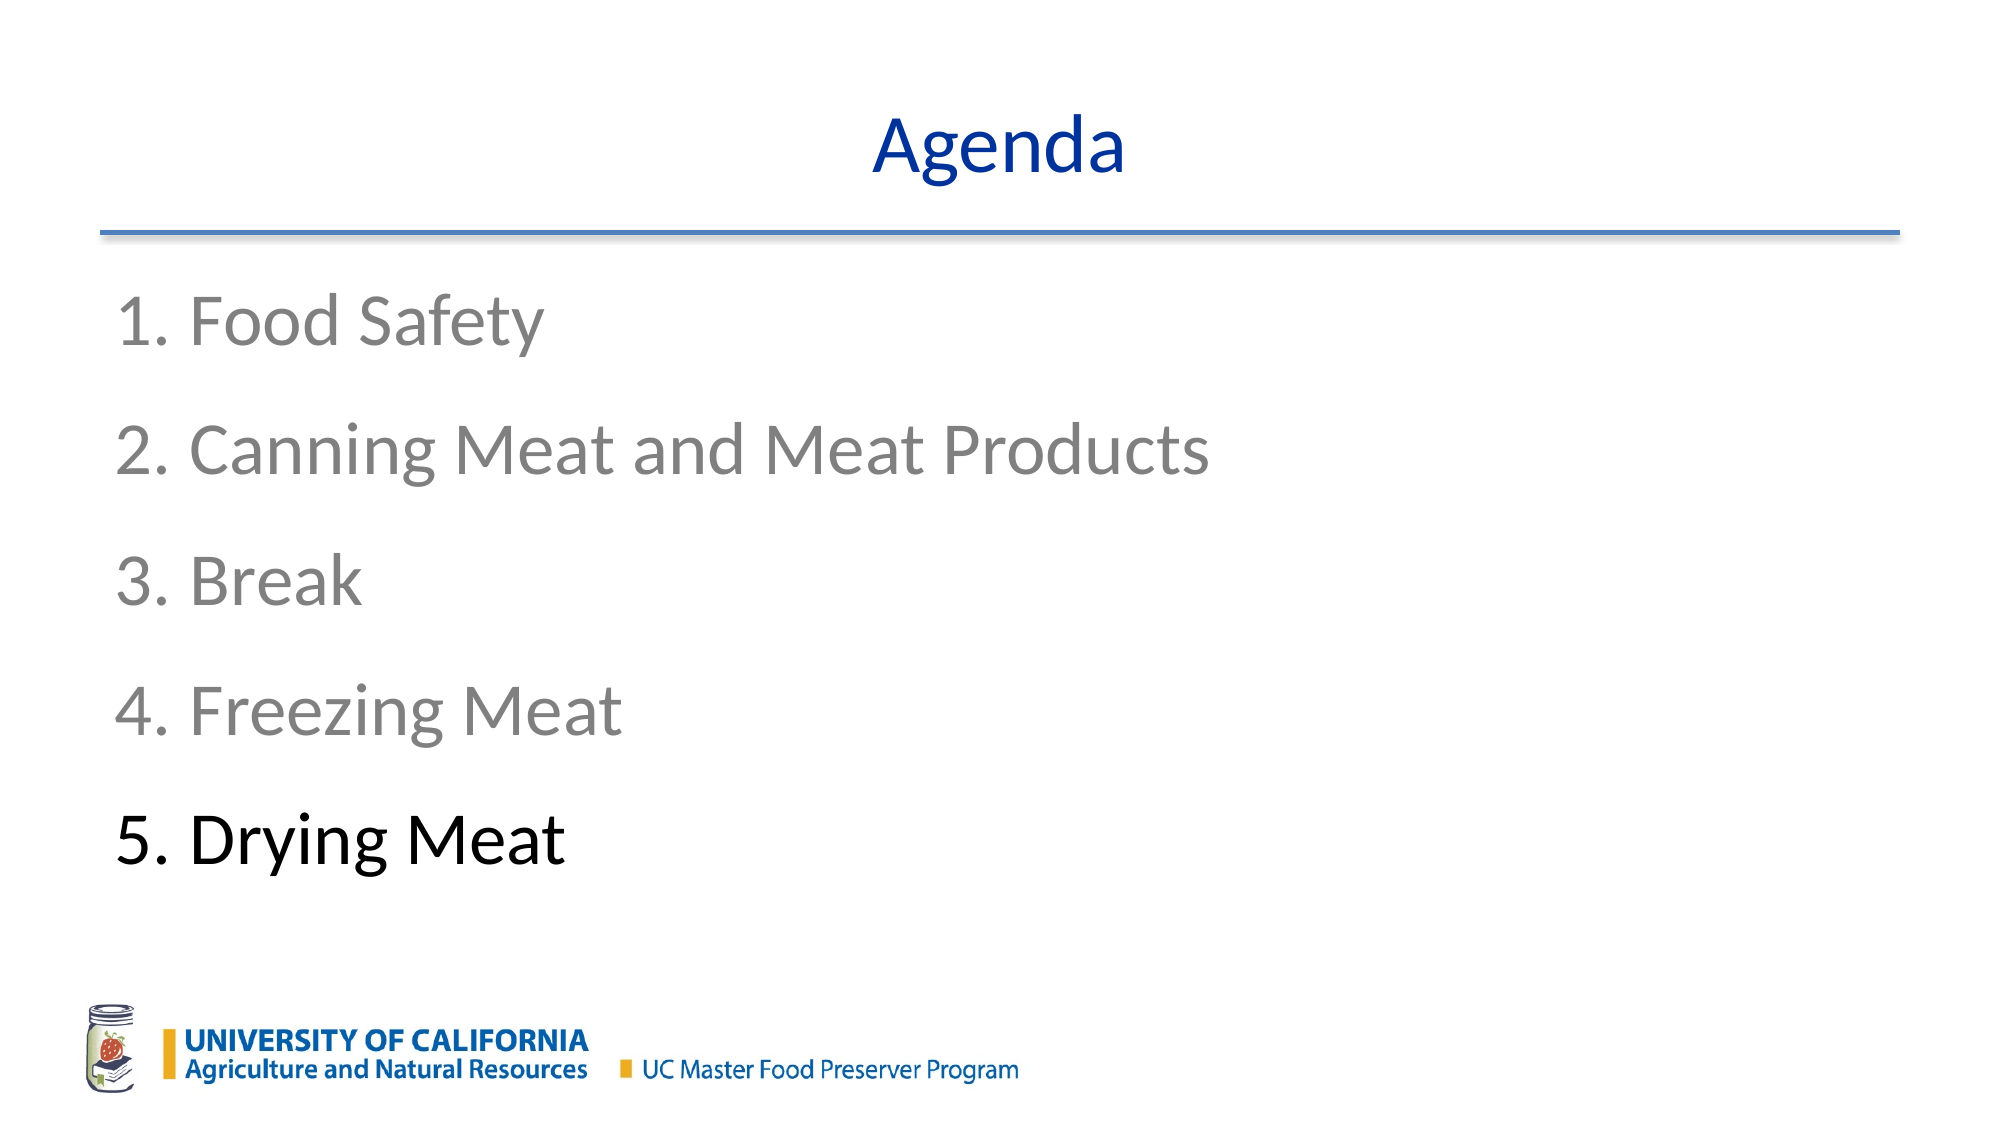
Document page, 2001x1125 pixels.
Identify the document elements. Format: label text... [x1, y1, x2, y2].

list Food Safety Canning Meat and Meat Products Break Freezing Meat Drying Meat [99, 262, 1675, 964]
picture [20, 960, 1217, 1125]
title Agenda [99, 45, 1900, 233]
